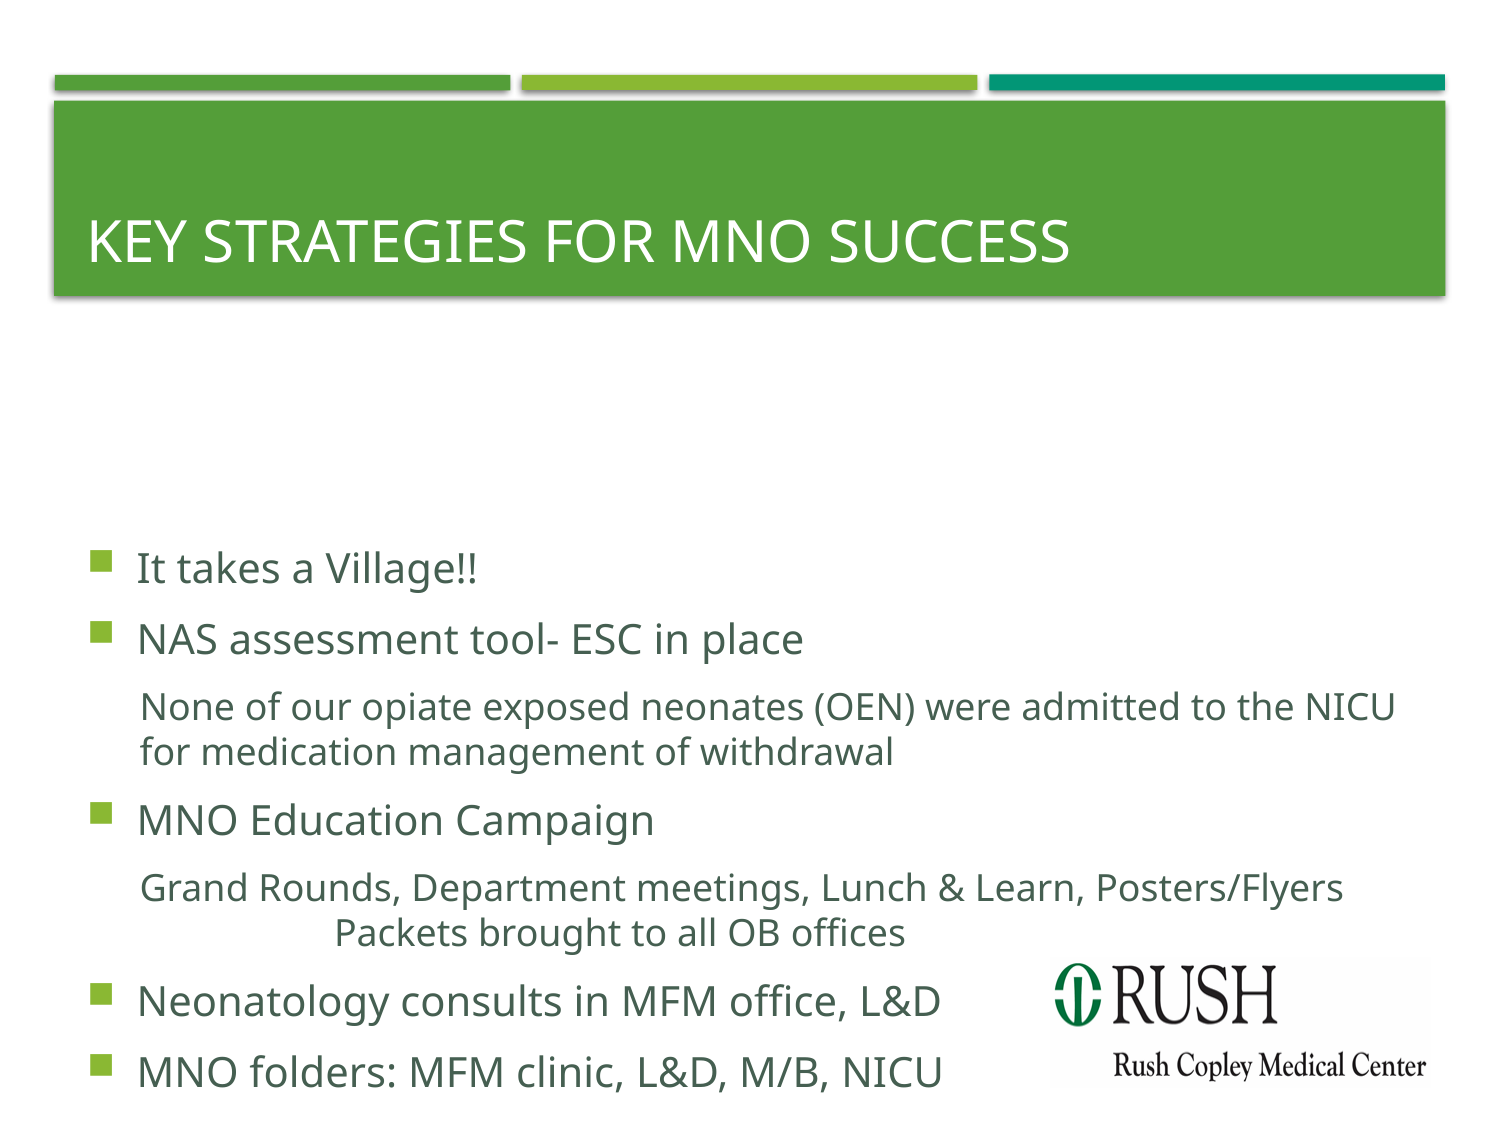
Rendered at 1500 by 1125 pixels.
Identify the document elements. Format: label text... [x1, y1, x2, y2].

title Key Strategies for MNO Success [71, 115, 1429, 282]
list It takes a Village!! NAS assessment tool- ESC in place None of our opiate exposed neonates (OEN) were admitted to the NICU for medication management of withdrawal MNO Education Campaign Grand Rounds, Department meetings, Lunch & Learn, Posters/Flyers Packets brought to all OB offices Neonatology consults in MFM office, L&D MNO folders: MFM clinic, L&D, M/B, NICU [71, 534, 1429, 1125]
picture [1049, 956, 1432, 1088]
